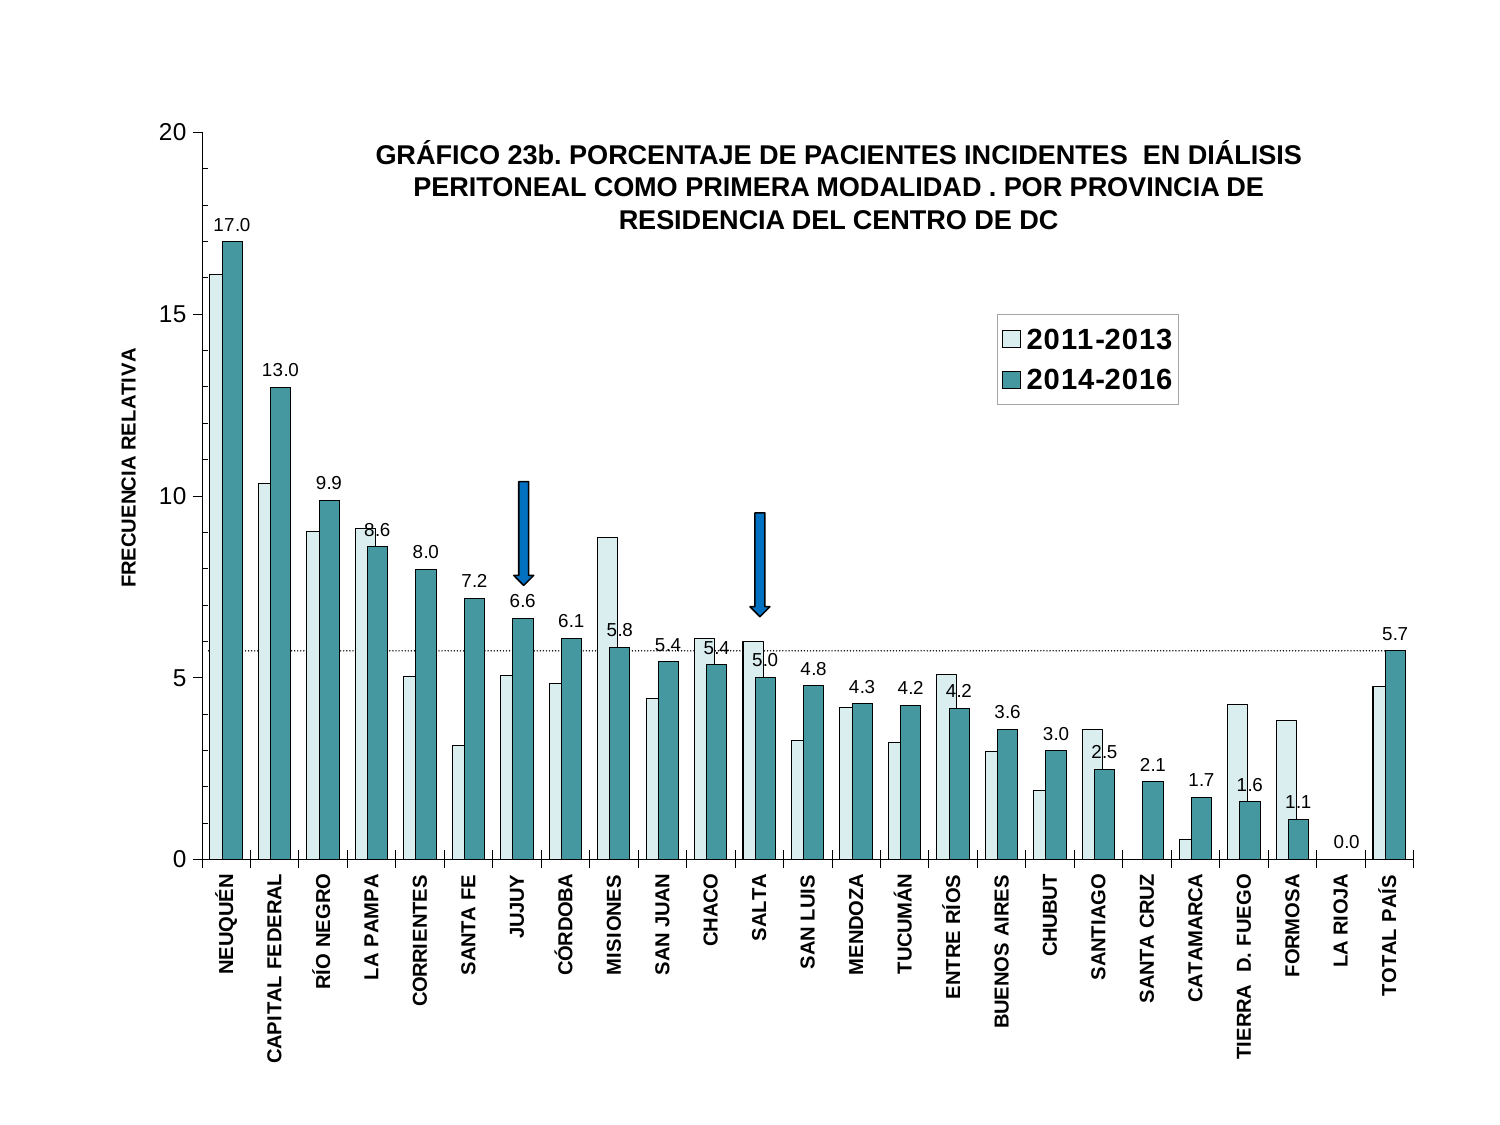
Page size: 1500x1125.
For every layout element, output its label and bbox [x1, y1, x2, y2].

text_box [84, 109, 1419, 1103]
